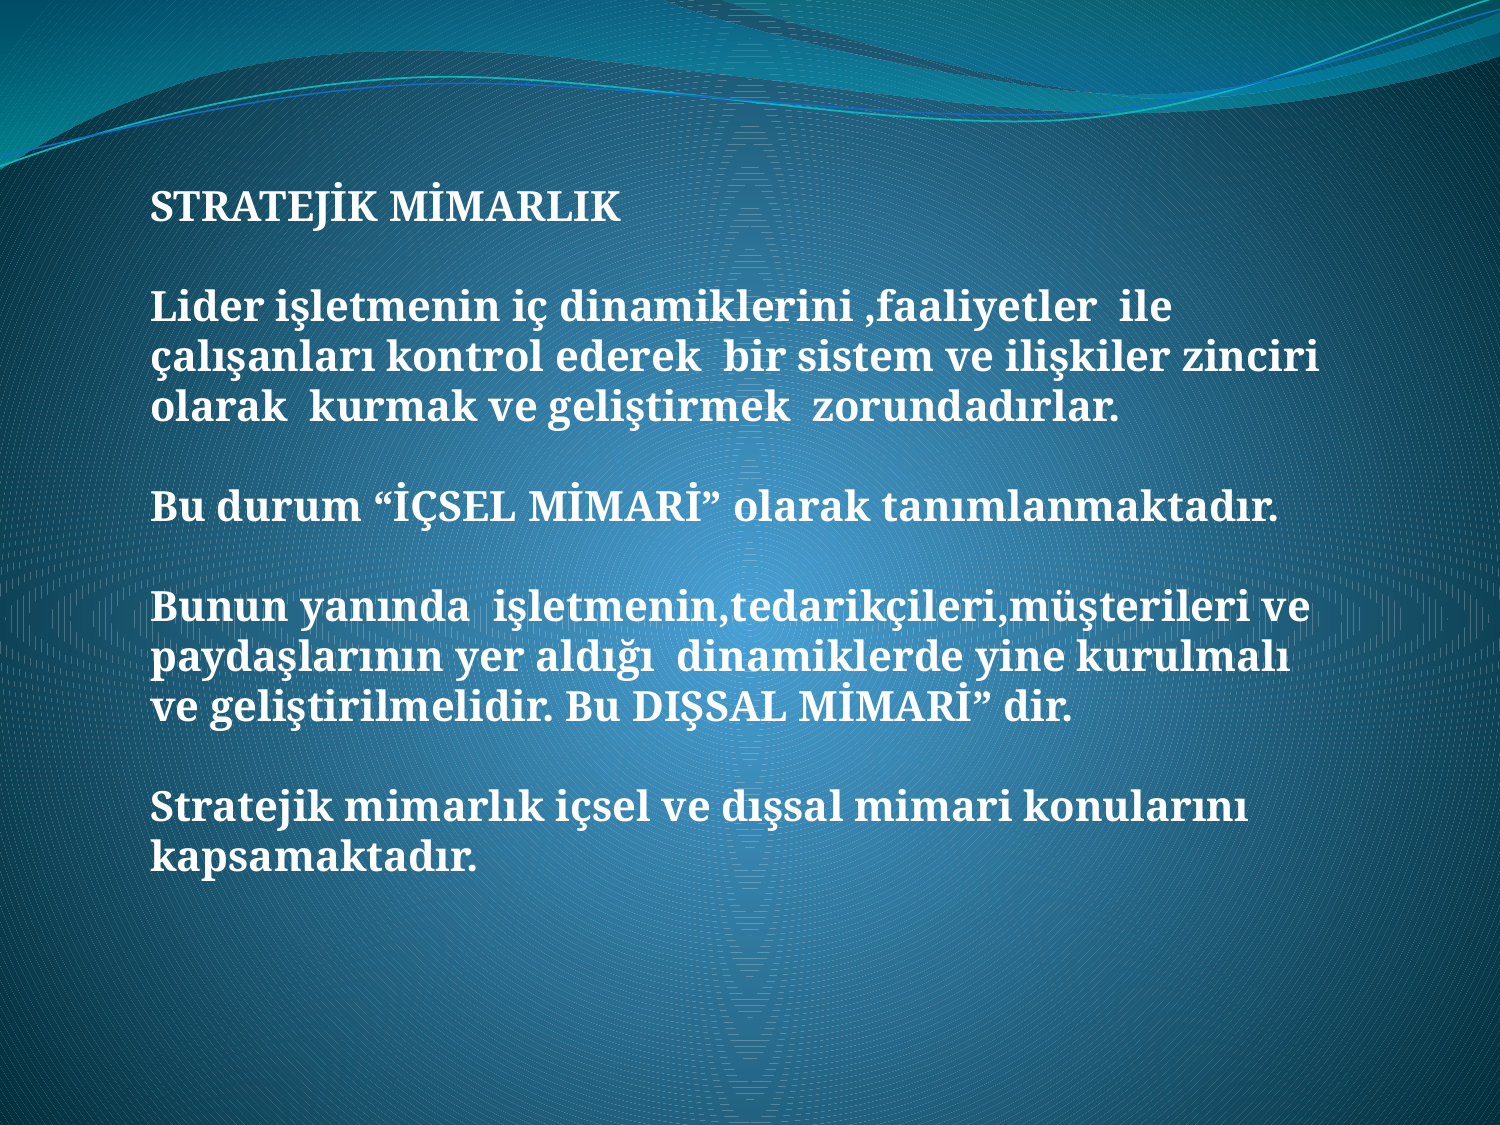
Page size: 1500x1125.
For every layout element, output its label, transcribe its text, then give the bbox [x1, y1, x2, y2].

text_box STRATEJİK MİMARLIK Lider işletmenin iç dinamiklerini ,faaliyetler ile çalışanları kontrol ederek bir sistem ve ilişkiler zinciri olarak kurmak ve geliştirmek zorundadırlar. Bu durum “İÇSEL MİMARİ” olarak tanımlanmaktadır. Bunun yanında işletmenin,tedarikçileri,müşterileri ve paydaşlarının yer aldığı dinamiklerde yine kurulmalı ve geliştirilmelidir. Bu DIŞSAL MİMARİ” dir. Stratejik mimarlık içsel ve dışsal mimari konularını kapsamaktadır. [135, 172, 1353, 988]
